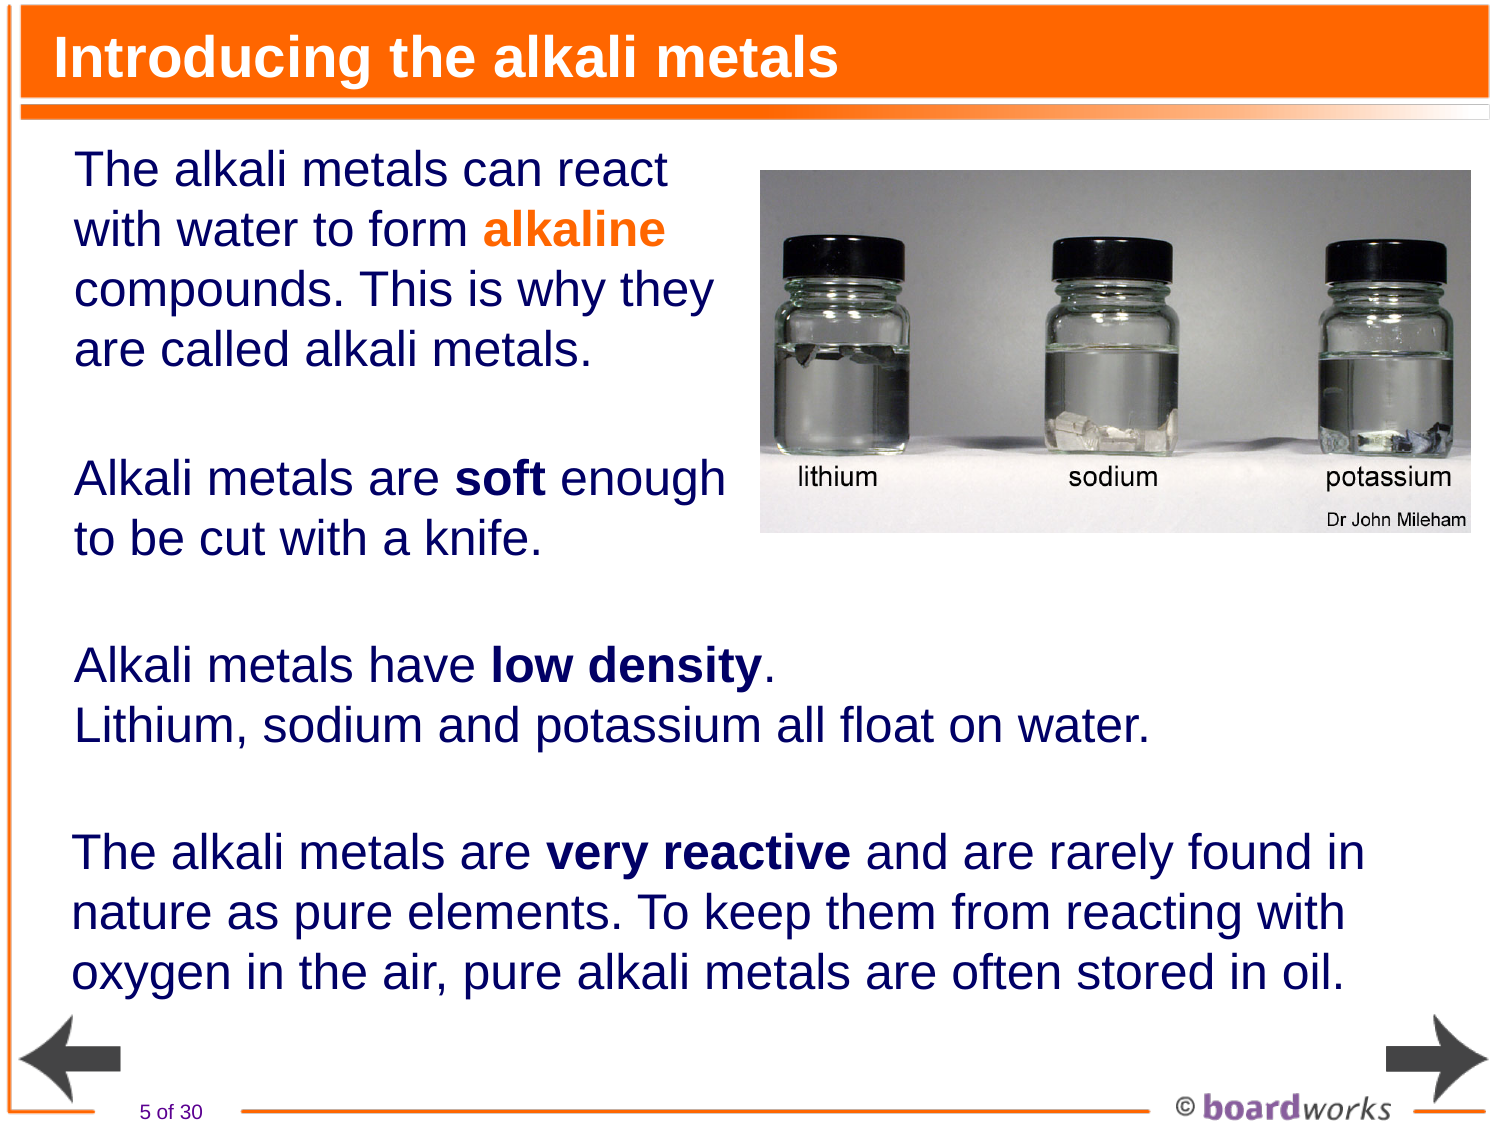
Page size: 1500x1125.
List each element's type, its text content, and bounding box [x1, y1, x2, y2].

text_box The alkali metals are very reactive and are rarely found in nature as pure elements. To keep them from reacting with oxygen in the air, pure alkali metals are often stored in oil. [56, 812, 1400, 1008]
text_box Alkali metals have low density. Lithium, sodium and potassium all float on water. [59, 625, 1400, 760]
text_box Alkali metals are soft enough to be cut with a knife. [59, 437, 762, 573]
picture [0, 0, 1500, 1125]
title Introducing the alkali metals [38, 8, 1308, 100]
text_box The alkali metals can react with water to form alkaline compounds. This is why they are called alkali metals. [59, 129, 764, 385]
